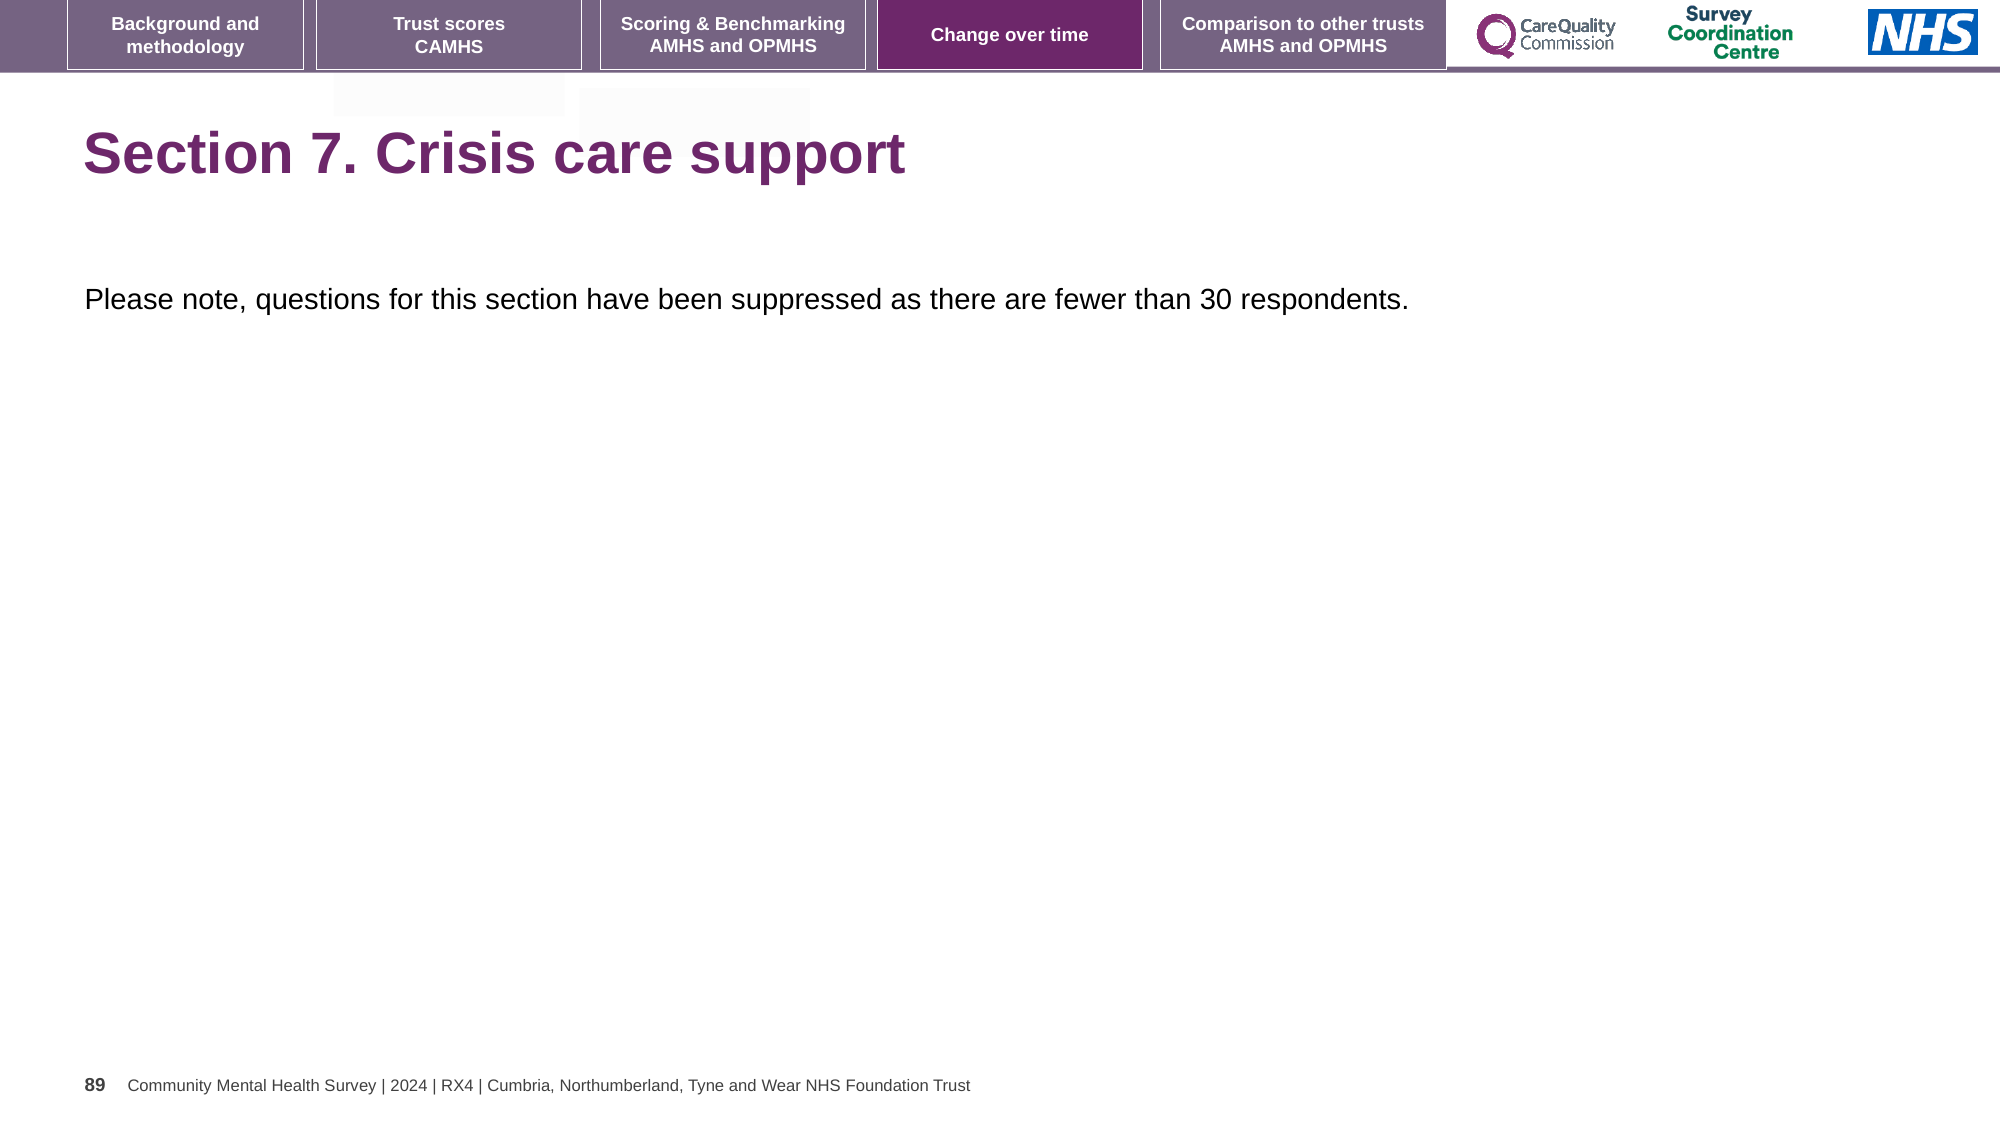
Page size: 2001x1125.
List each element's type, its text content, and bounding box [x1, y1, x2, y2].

text_box 89 [84, 1065, 122, 1125]
title Section 7. Crisis care support [68, 100, 1942, 209]
picture [1476, 13, 1616, 59]
picture [1666, 3, 1794, 61]
picture [1868, 9, 1978, 55]
text_box Please note, questions for this section have been suppressed as there are fewer than 30 respondents. [84, 208, 1933, 316]
